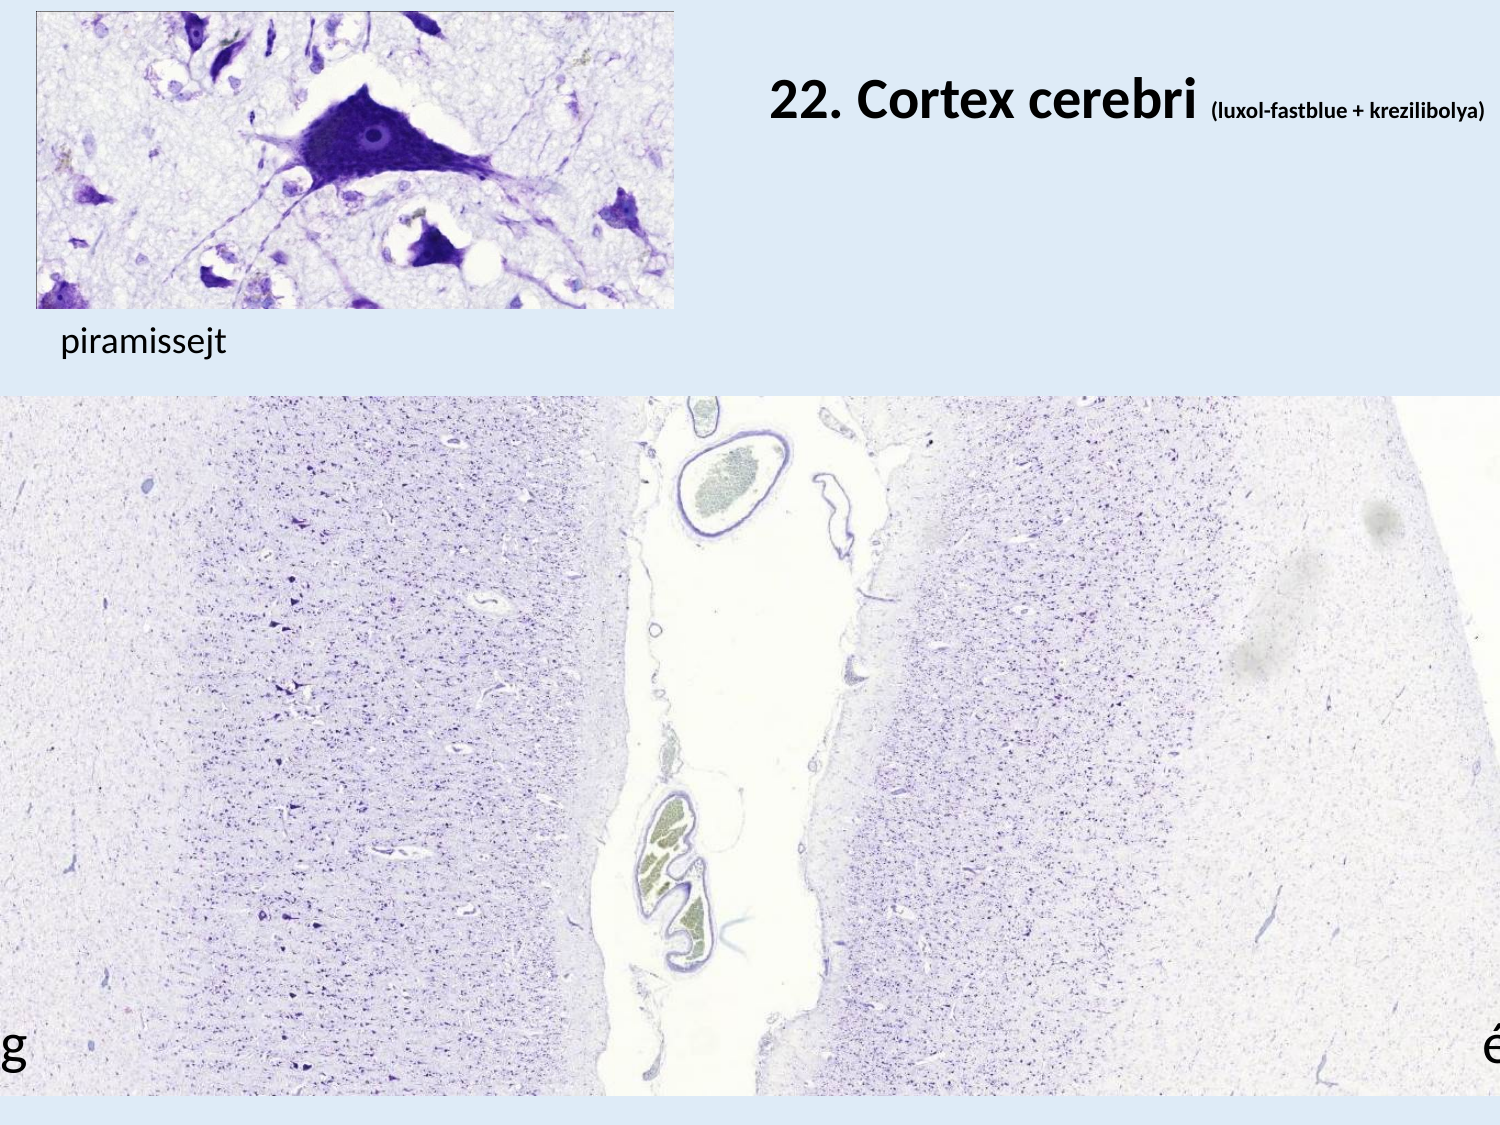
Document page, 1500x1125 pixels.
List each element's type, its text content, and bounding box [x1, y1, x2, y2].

picture [36, 11, 674, 309]
text_box piramissejt [37, 309, 243, 369]
picture [0, 396, 1500, 1096]
text_box 22. Cortex cerebri (luxol-fastblue + krezilibolya) [755, 52, 1500, 138]
